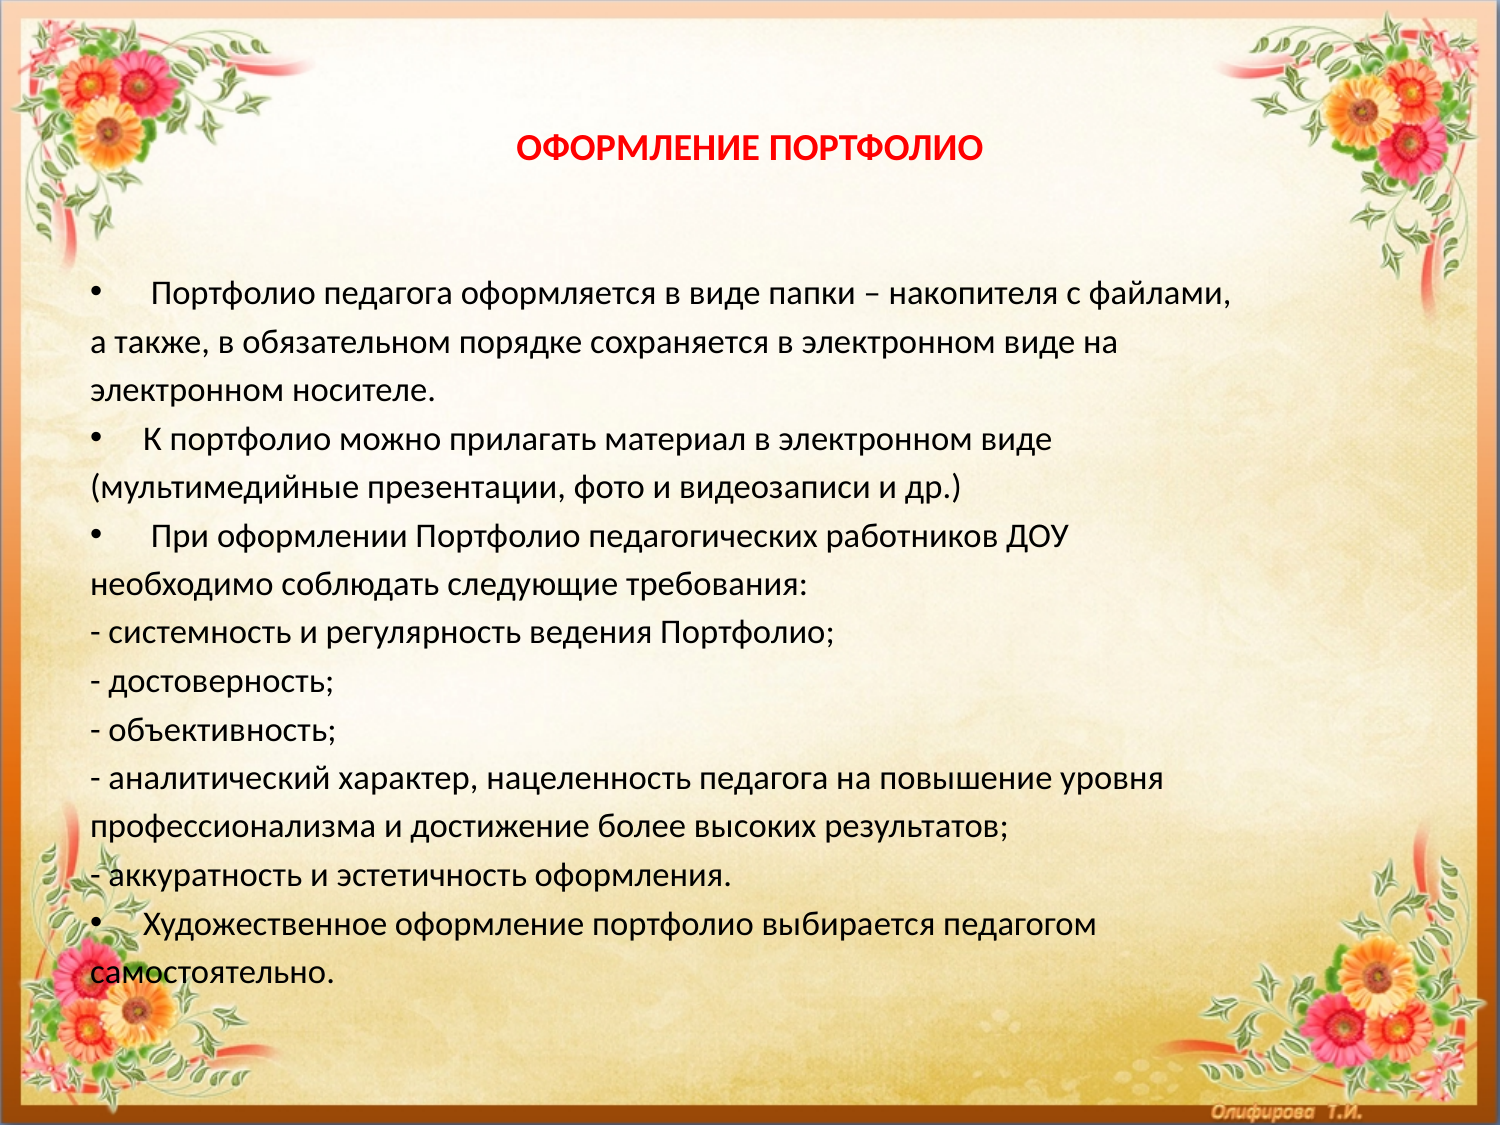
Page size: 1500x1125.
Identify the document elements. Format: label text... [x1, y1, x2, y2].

title ОФОРМЛЕНИЕ ПОРТФОЛИО [75, 113, 1425, 233]
list Портфолио педагога оформляется в виде папки – накопителя с файлами, а также, в обязательном порядке сохраняется в электронном виде на электронном носителе. К портфолио можно прилагать материал в электронном виде (мультимедийные презентации, фото и видеозаписи и др.) При оформлении Портфолио педагогических работников ДОУ необходимо соблюдать следующие требования: - системность и регулярность ведения Портфолио; - достоверность; - объективность; - аналитический характер, нацеленность педагога на повышение уровня профессионализма и достижение более высоких результатов; - аккуратность и эстетичность оформления. Художественное оформление портфолио выбирается педагогом самостоятельно. [75, 262, 1425, 1005]
picture [0, 0, 1500, 1125]
